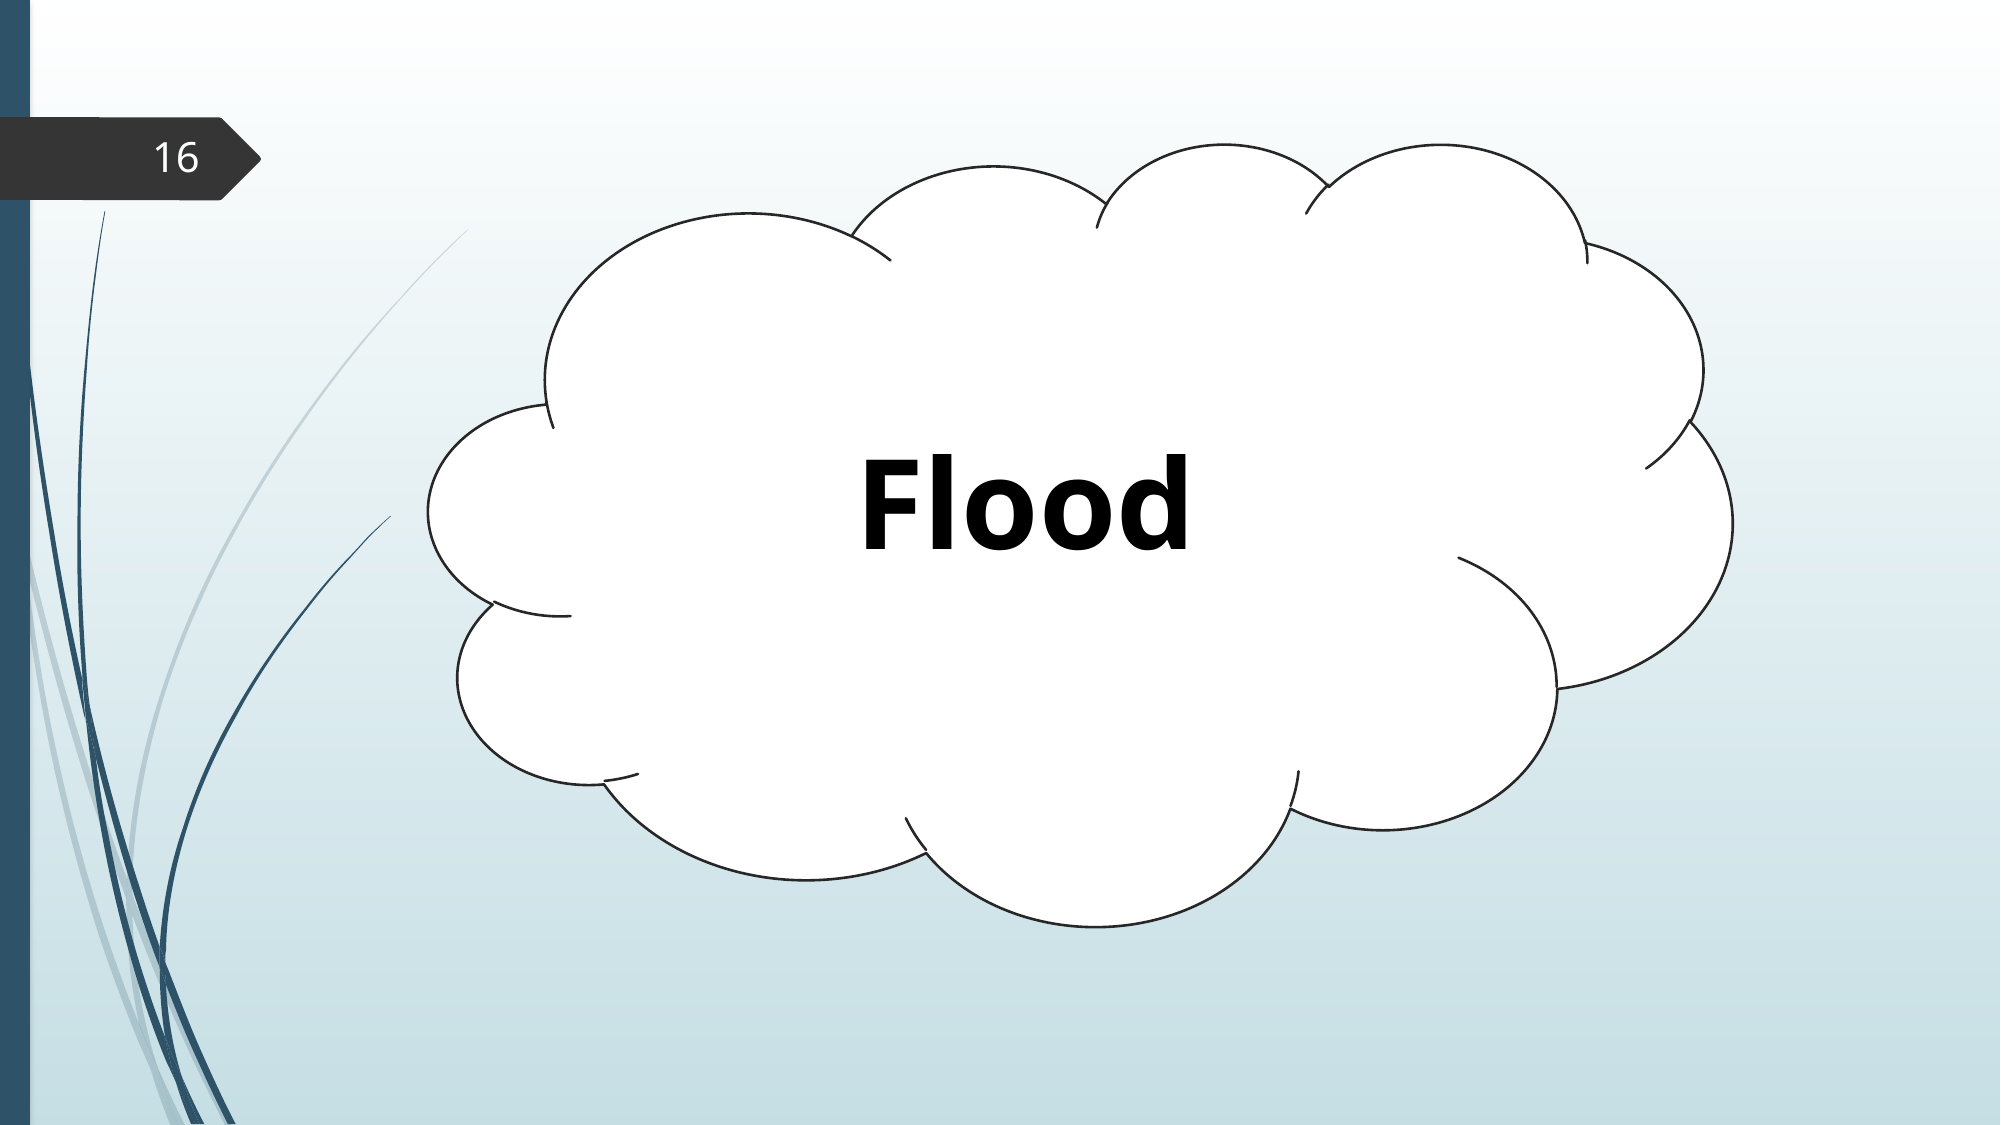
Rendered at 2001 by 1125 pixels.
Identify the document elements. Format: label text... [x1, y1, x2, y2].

slide_number 16 [87, 129, 216, 190]
text_box . [426, 143, 1735, 929]
text_box Flood [702, 342, 1382, 582]
